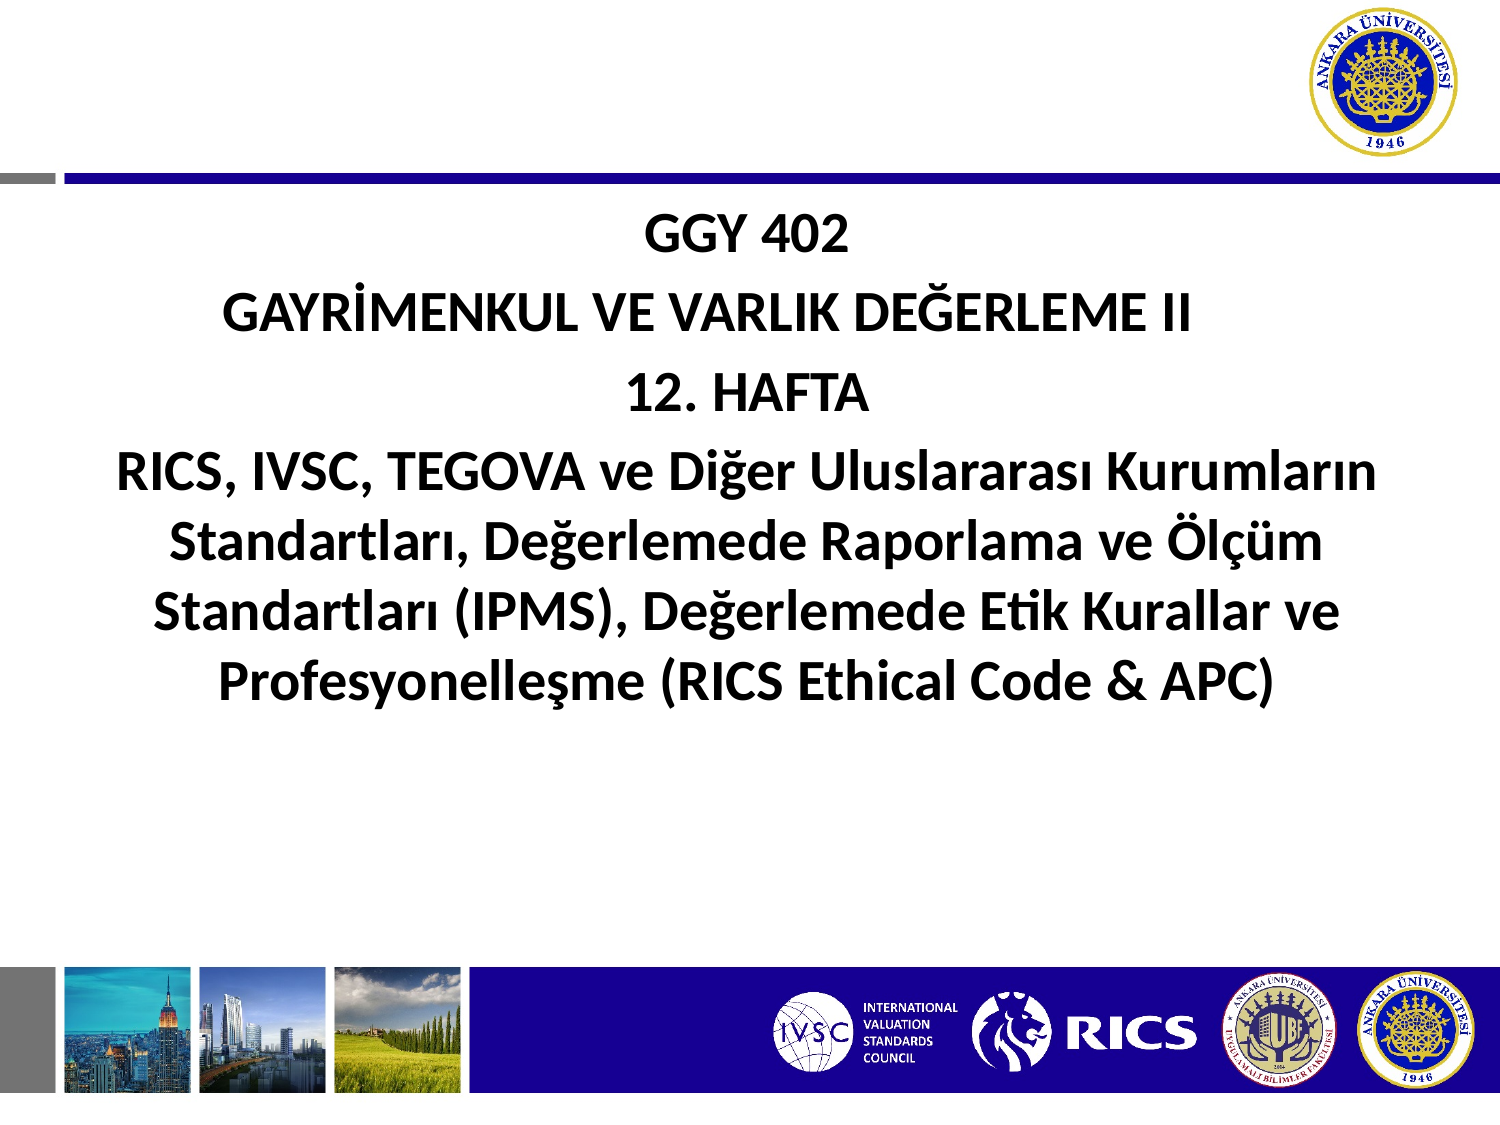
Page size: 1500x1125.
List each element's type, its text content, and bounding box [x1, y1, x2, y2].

picture [0, 0, 1500, 1125]
text_box GGY 402 GAYRİMENKUL VE VARLIK DEĞERLEME II 12. HAFTA RICS, IVSC, TEGOVA ve Diğer Uluslararası Kurumların Standartları, Değerlemede Raporlama ve Ölçüm Standartları (IPMS), Değerlemede Etik Kurallar ve Profesyonelleşme (RICS Ethical Code & APC) [18, 186, 1476, 720]
